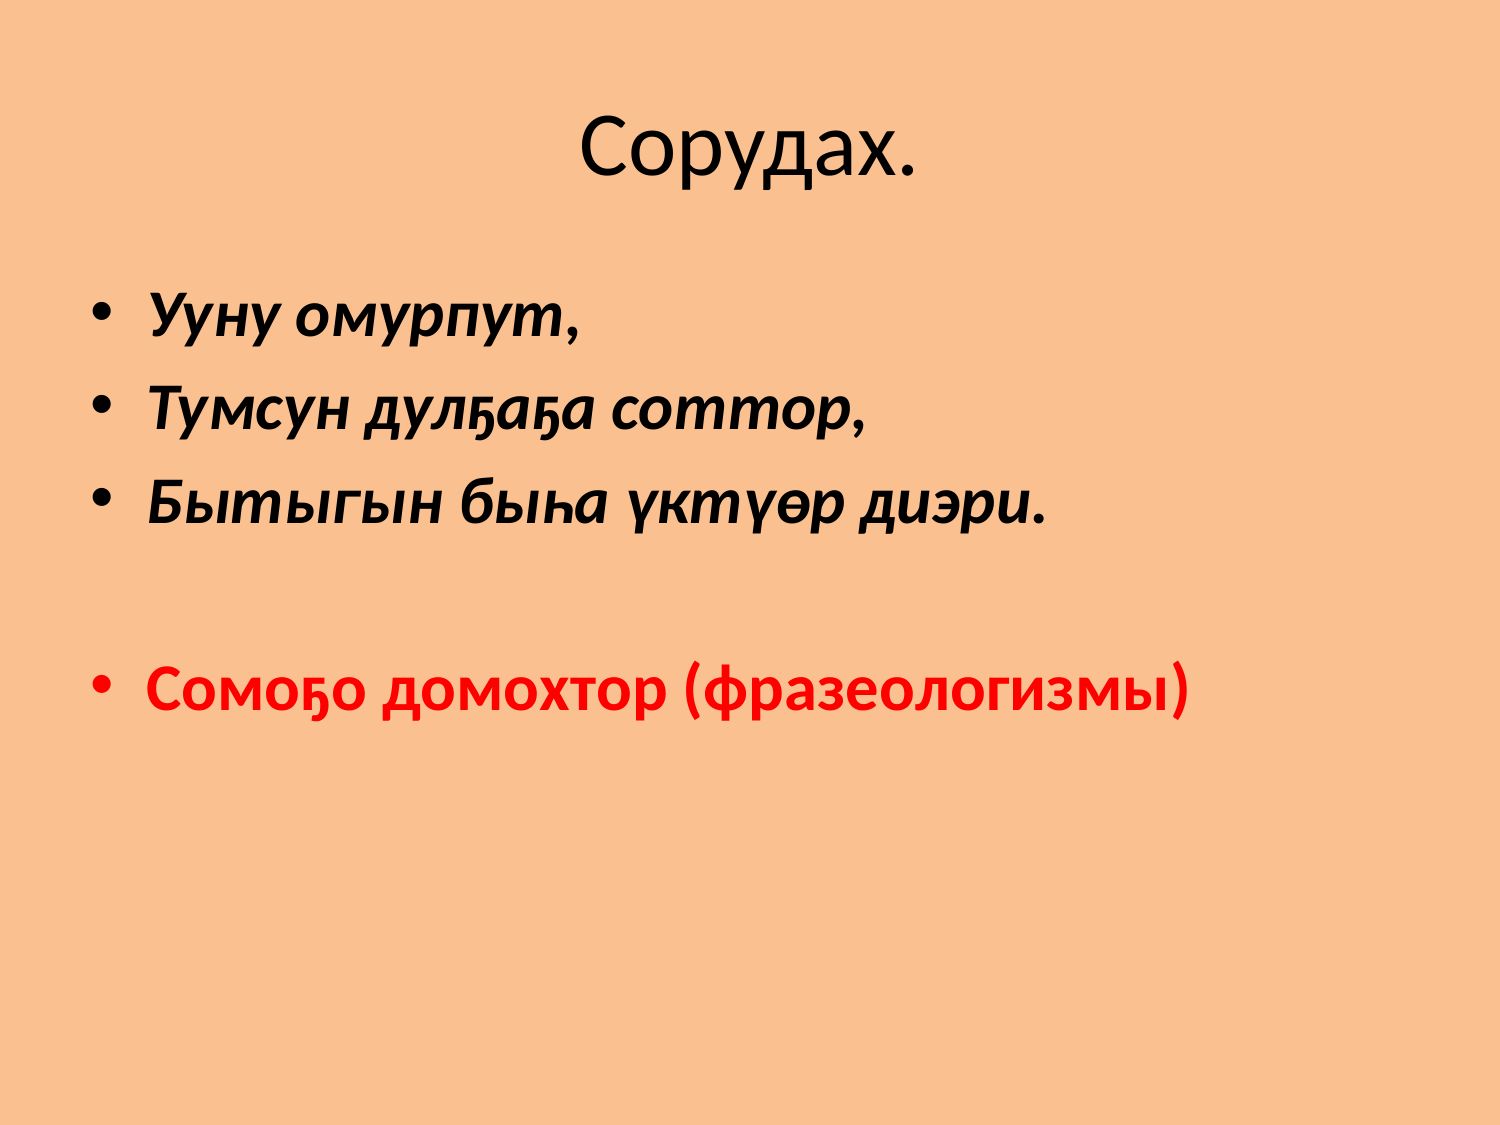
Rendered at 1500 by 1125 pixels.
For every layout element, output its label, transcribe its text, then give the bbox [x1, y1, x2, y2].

list Ууну омурпут, Тумсун дулҕаҕа соттор, Бытыгын быһа үктүөр диэри. Сомоҕо домохтор (фразеологизмы) [75, 262, 1425, 1005]
title Сорудах. [75, 45, 1425, 233]
